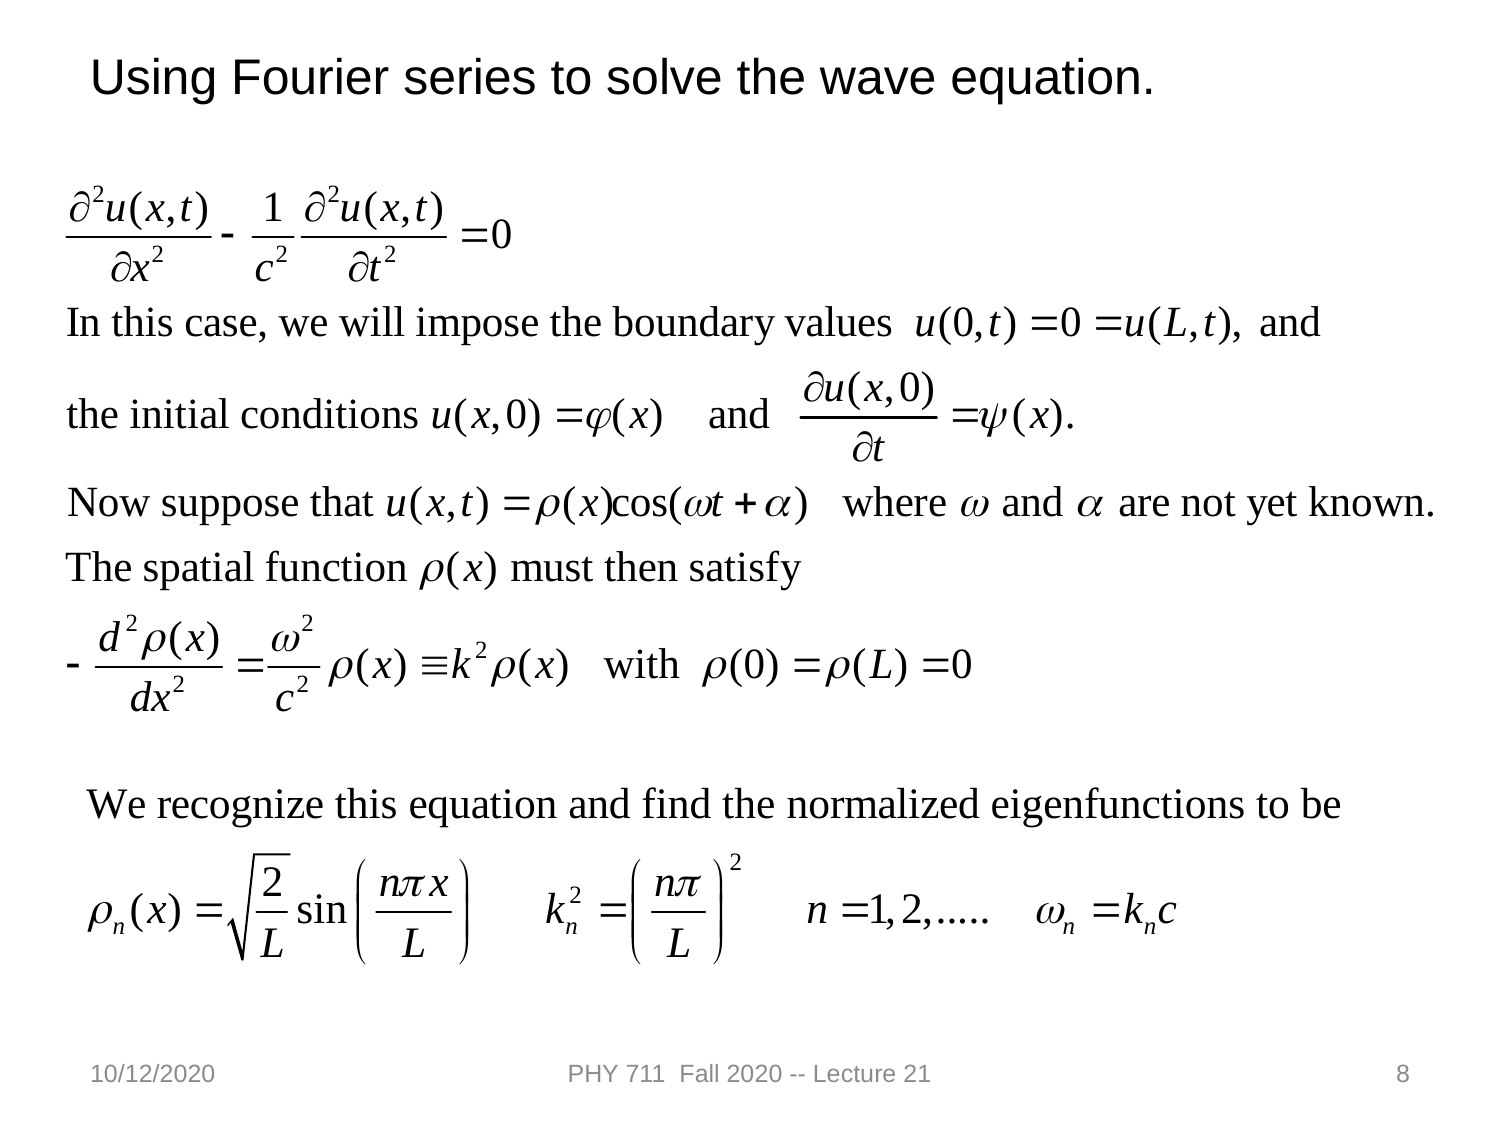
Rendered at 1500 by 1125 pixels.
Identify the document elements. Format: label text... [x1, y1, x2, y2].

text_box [78, 778, 1351, 975]
footer PHY 711 Fall 2020 -- Lecture 21 [512, 1042, 988, 1103]
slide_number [75, 1042, 425, 1103]
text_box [58, 174, 1441, 721]
slide_number 8 [1074, 1042, 1425, 1103]
text_box Using Fourier series to solve the wave equation. [74, 37, 1438, 113]
